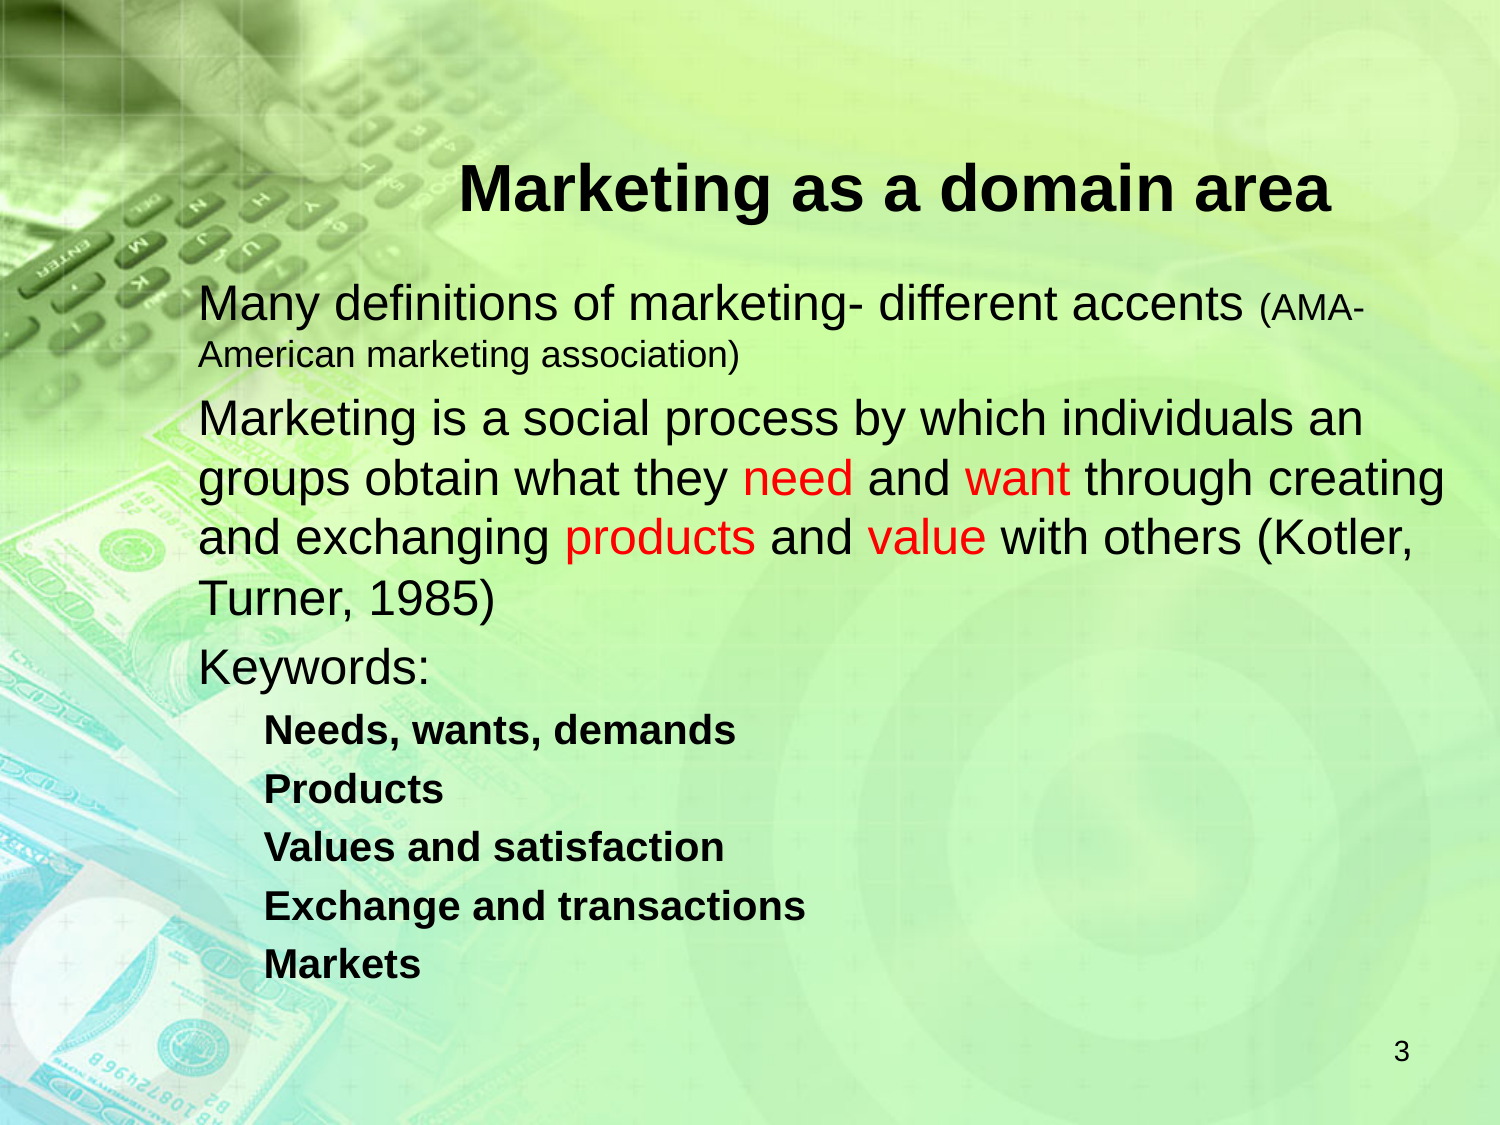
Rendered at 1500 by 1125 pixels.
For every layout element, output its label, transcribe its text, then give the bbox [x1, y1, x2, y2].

list Many definitions of marketing- different accents (AMA-American marketing association) Marketing is a social process by which individuals an groups obtain what they need and want through creating and exchanging products and value with others (Kotler, Turner, 1985) Keywords: Needs, wants, demands Products Values and satisfaction Exchange and transactions Markets [182, 262, 1483, 1063]
title Marketing as a domain area [443, 44, 1480, 233]
picture [0, 0, 1500, 1125]
slide_number 3 [1074, 1024, 1425, 1103]
